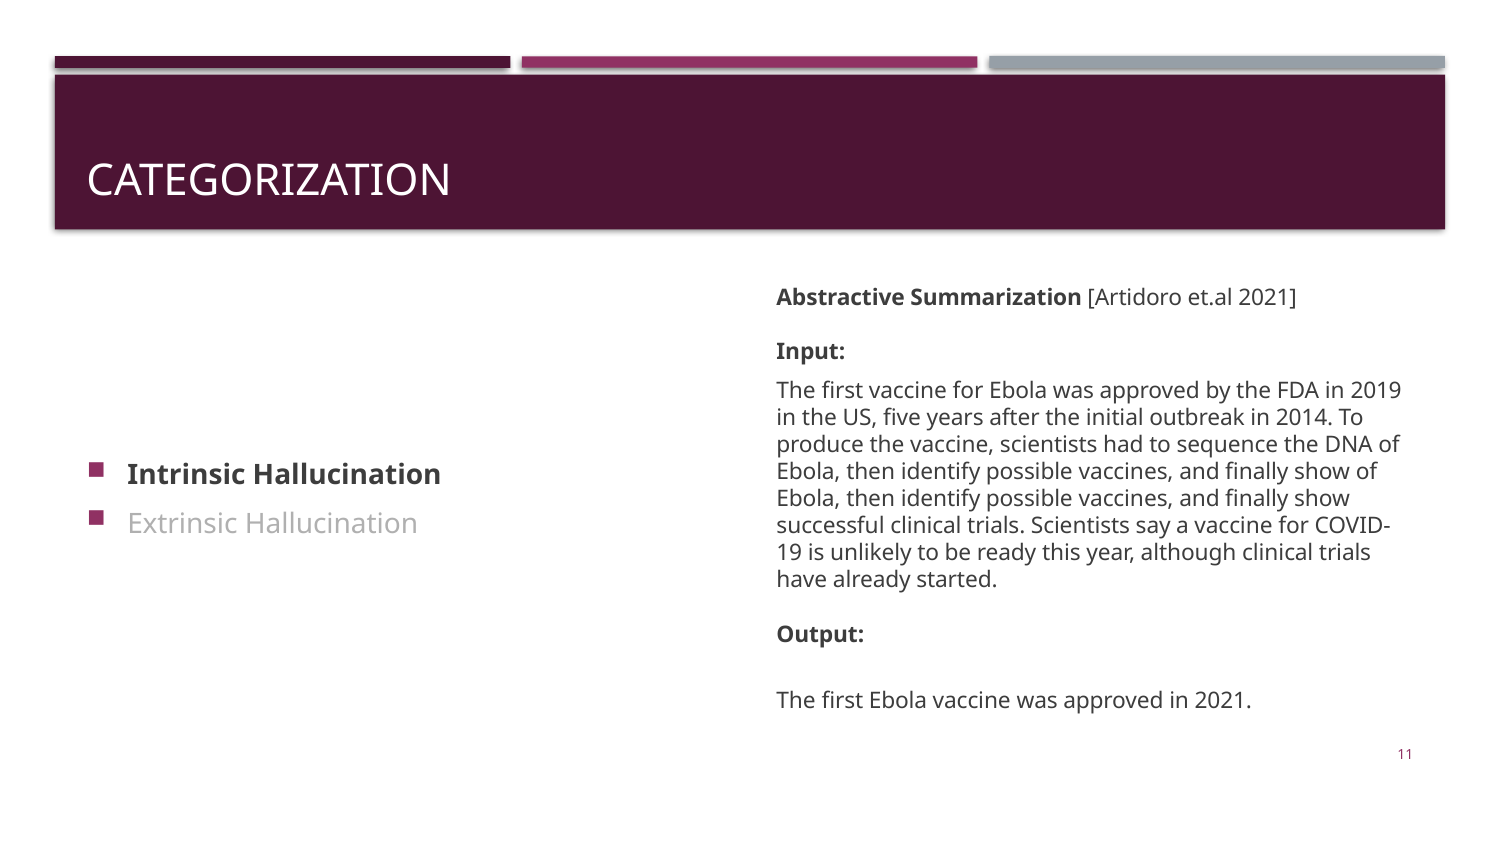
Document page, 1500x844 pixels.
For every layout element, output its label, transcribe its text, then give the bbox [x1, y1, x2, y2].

title Categorization [71, 89, 1429, 212]
slide_number 11 [1298, 732, 1429, 778]
list Intrinsic Hallucination Extrinsic Hallucination [71, 274, 739, 722]
list Abstractive Summarization [Artidoro et.al 2021] Input: The first vaccine for Ebola was approved by the FDA in 2019 in the US, five years after the initial outbreak in 2014. To produce the vaccine, scientists had to sequence the DNA of Ebola, then identify possible vaccines, and finally show of Ebola, then identify possible vaccines, and finally show successful clinical trials. Scientists say a vaccine for COVID- 19 is unlikely to be ready this year, although clinical trials have already started. Output: The first Ebola vaccine was approved in 2021. [761, 274, 1429, 722]
